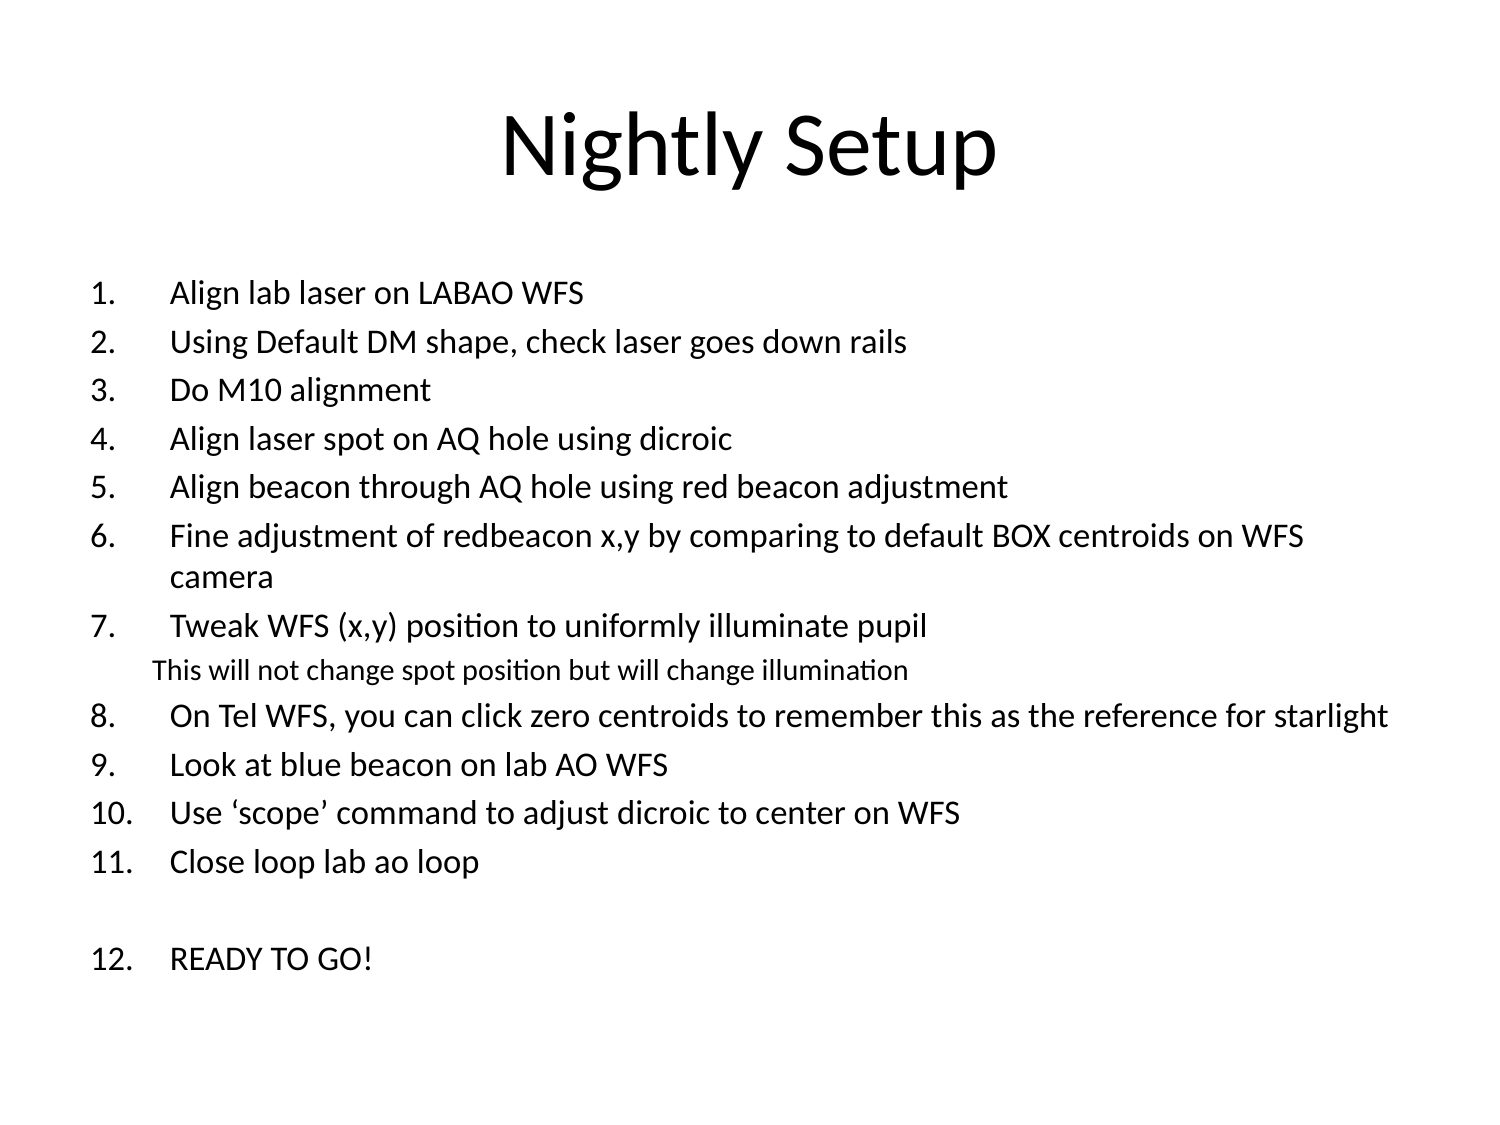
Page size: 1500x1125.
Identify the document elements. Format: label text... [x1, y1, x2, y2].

list Align lab laser on LABAO WFS Using Default DM shape, check laser goes down rails Do M10 alignment Align laser spot on AQ hole using dicroic Align beacon through AQ hole using red beacon adjustment Fine adjustment of redbeacon x,y by comparing to default BOX centroids on WFS camera Tweak WFS (x,y) position to uniformly illuminate pupil This will not change spot position but will change illumination On Tel WFS, you can click zero centroids to remember this as the reference for starlight Look at blue beacon on lab AO WFS Use ‘scope’ command to adjust dicroic to center on WFS Close loop lab ao loop READY TO GO! [75, 262, 1425, 1005]
title Nightly Setup [75, 45, 1425, 233]
